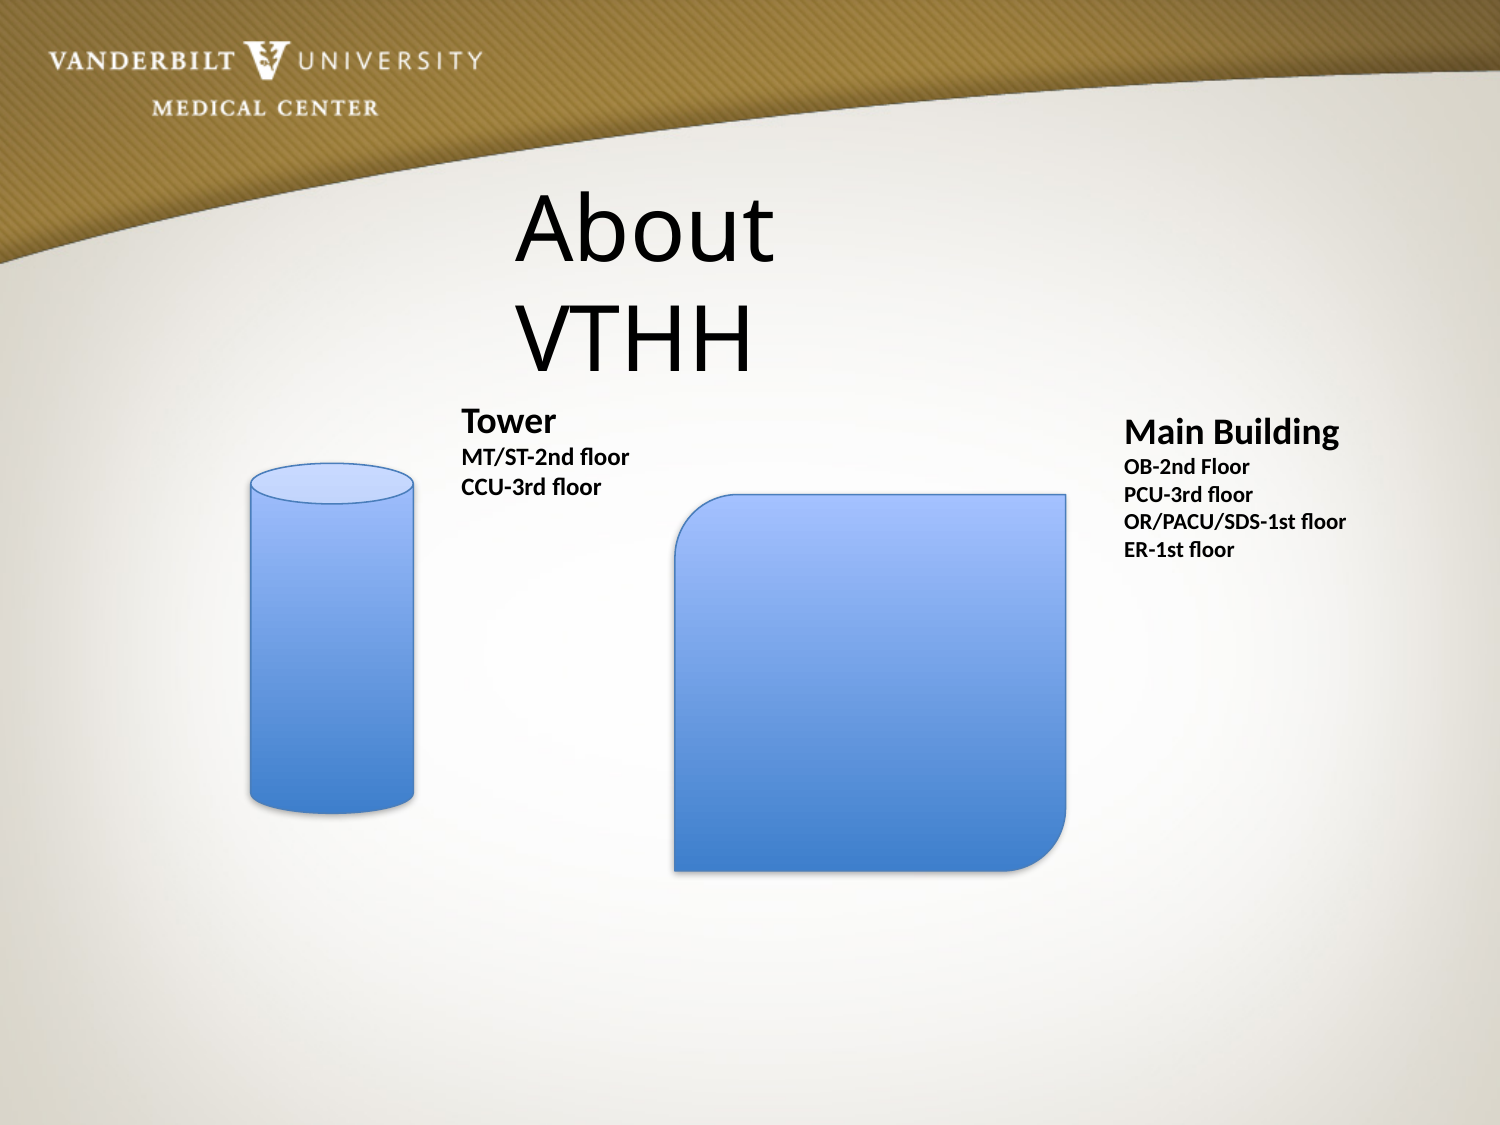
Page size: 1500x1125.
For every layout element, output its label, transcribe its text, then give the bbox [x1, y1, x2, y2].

text_box [674, 493, 1067, 872]
text_box [249, 462, 415, 815]
text_box About VTHH [499, 162, 1038, 398]
picture [0, 0, 1500, 1125]
text_box Tower MT/ST-2nd floor CCU-3rd floor [446, 388, 697, 508]
text_box Main Building OB-2nd Floor PCU-3rd floor OR/PACU/SDS-1st floor ER-1st floor [1109, 399, 1411, 615]
